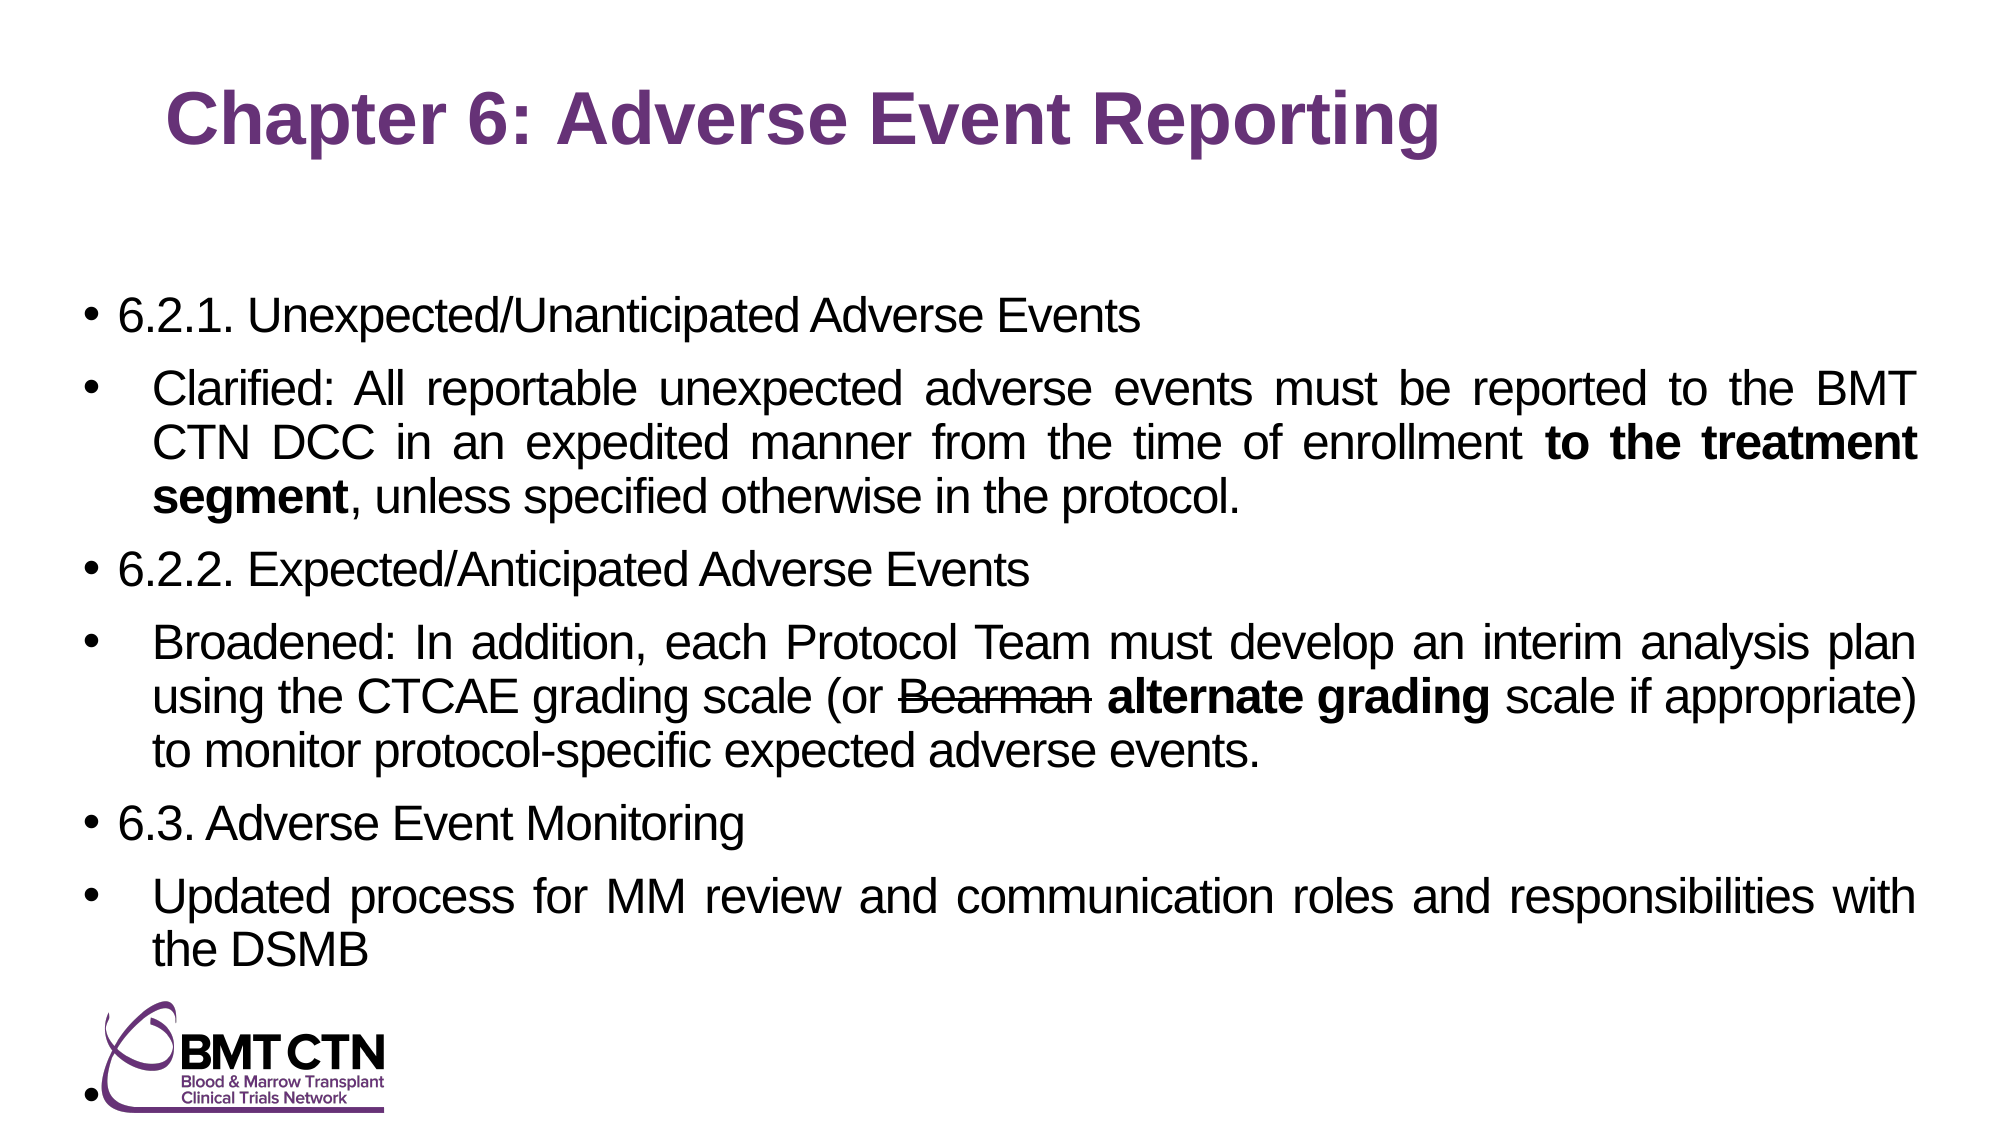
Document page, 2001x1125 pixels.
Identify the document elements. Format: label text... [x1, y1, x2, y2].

list 6.2.1. Unexpected/Unanticipated Adverse Events Clarified: All reportable unexpected adverse events must be reported to the BMT CTN DCC in an expedited manner from the time of enrollment to the treatment segment, unless specified otherwise in the protocol. 6.2.2. Expected/Anticipated Adverse Events Broadened: In addition, each Protocol Team must develop an interim analysis plan using the CTCAE grading scale (or Bearman alternate grading scale if appropriate) to monitor protocol-specific expected adverse events. 6.3. Adverse Event Monitoring Updated process for MM review and communication roles and responsibilities with the DSMB [67, 282, 1933, 1125]
title Chapter 6: Adverse Event Reporting [150, 65, 1850, 177]
